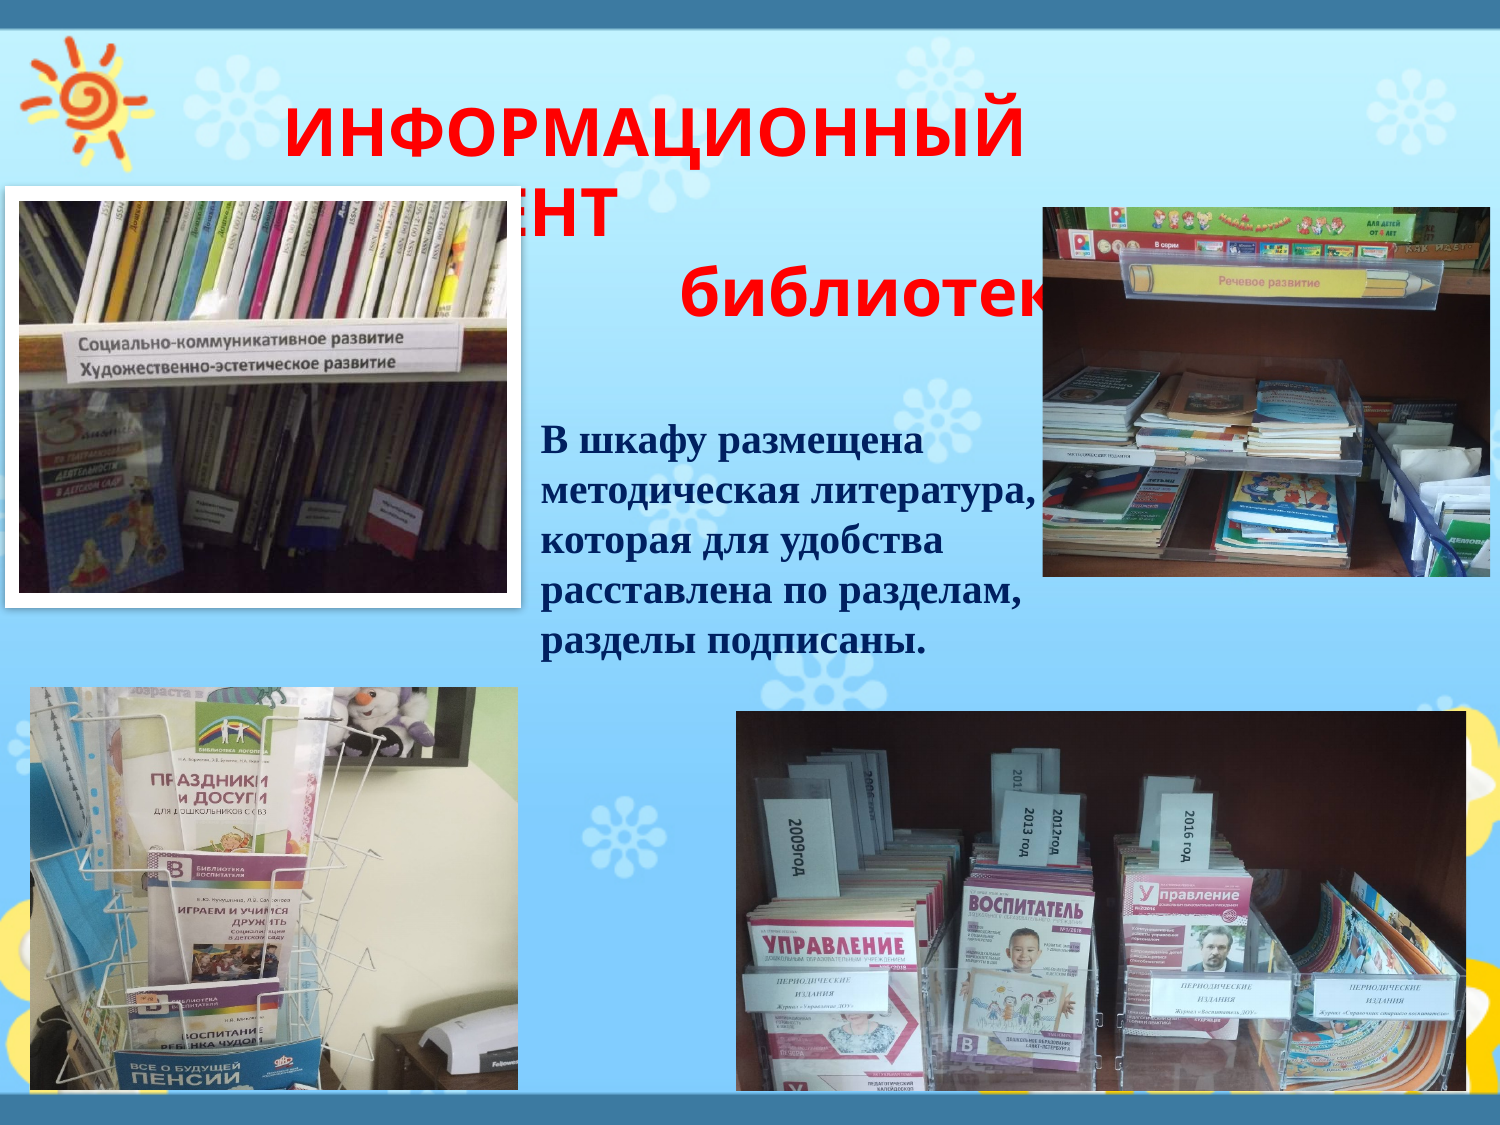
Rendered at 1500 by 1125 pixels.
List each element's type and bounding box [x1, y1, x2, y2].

picture [29, 686, 518, 1090]
picture [1042, 206, 1491, 577]
list [0, 0, 1500, 1125]
picture [735, 711, 1467, 1092]
picture [18, 200, 507, 594]
